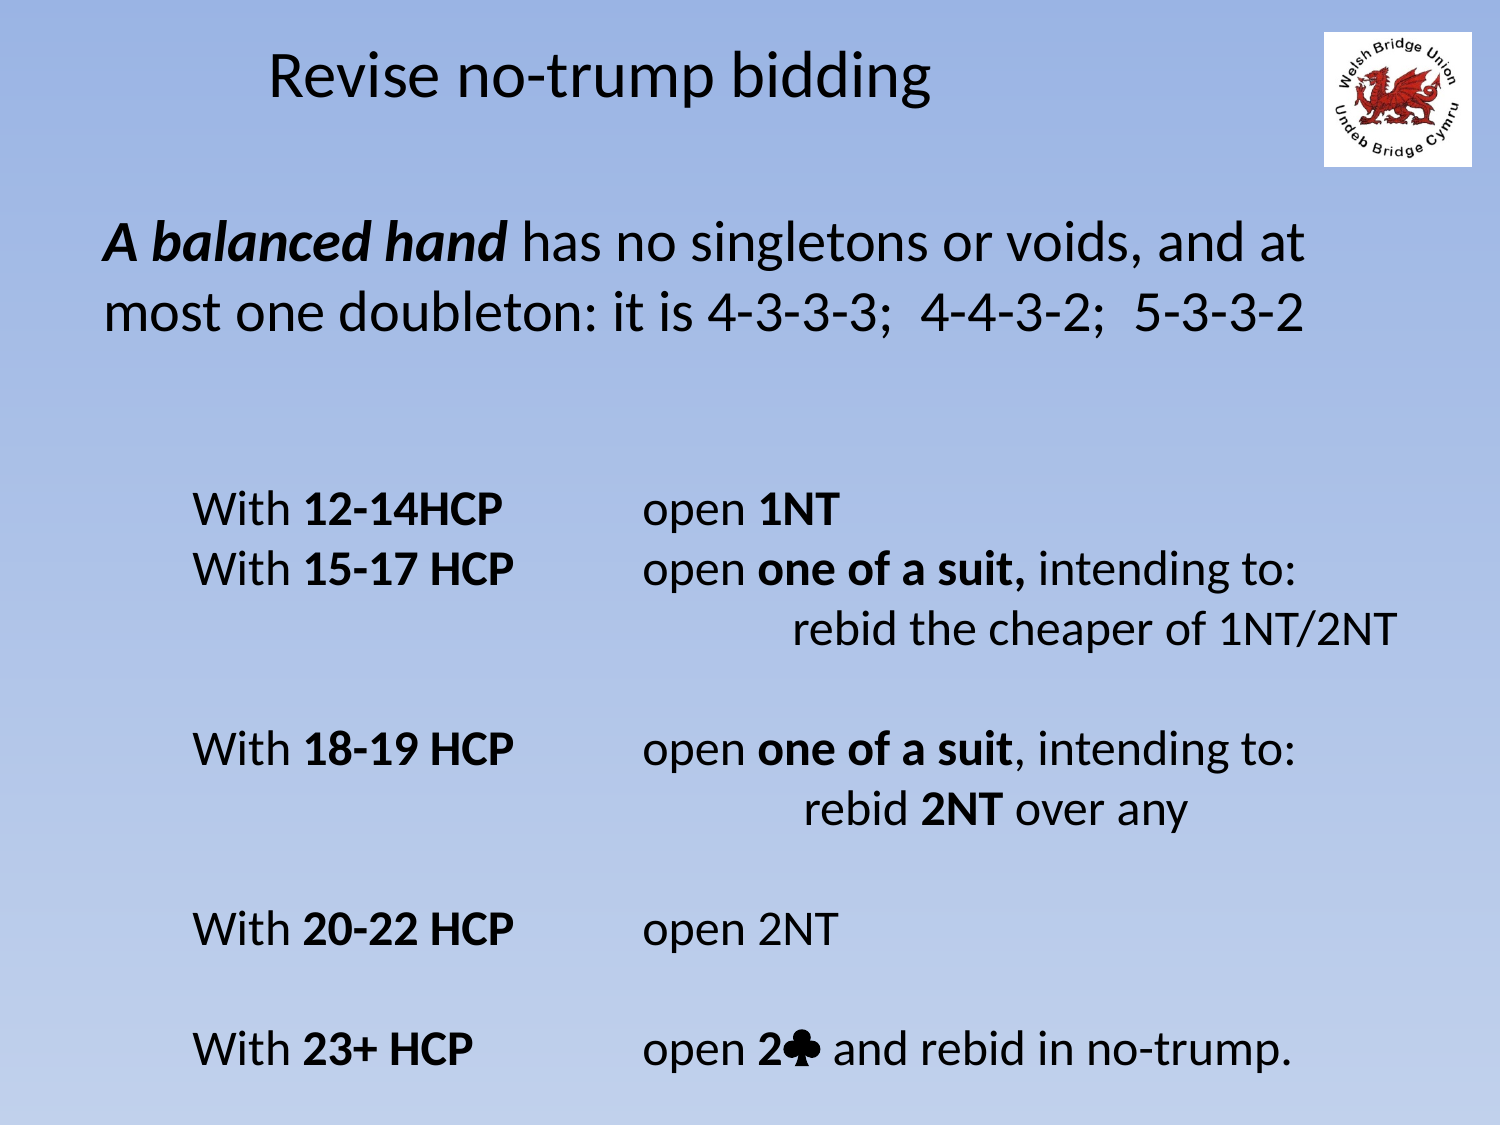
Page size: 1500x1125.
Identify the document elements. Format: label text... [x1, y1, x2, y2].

picture [1324, 32, 1472, 167]
text_box Revise no-trump bidding [253, 23, 1294, 119]
text_box A balanced hand has no singletons or voids, and at most one doubleton: it is 4-3-3-3; 4-4-3-2; 5-3-3-2 [88, 196, 1448, 351]
text_box With 12-14HCP open 1NT With 15-17 HCP open one of a suit, intending to: rebid the cheaper of 1NT/2NT With 18-19 HCP open one of a suit, intending to: rebid 2NT over any With 20-22 HCP open 2NT With 23+ HCP open 2 and rebid in no-trump. [177, 468, 1413, 1083]
